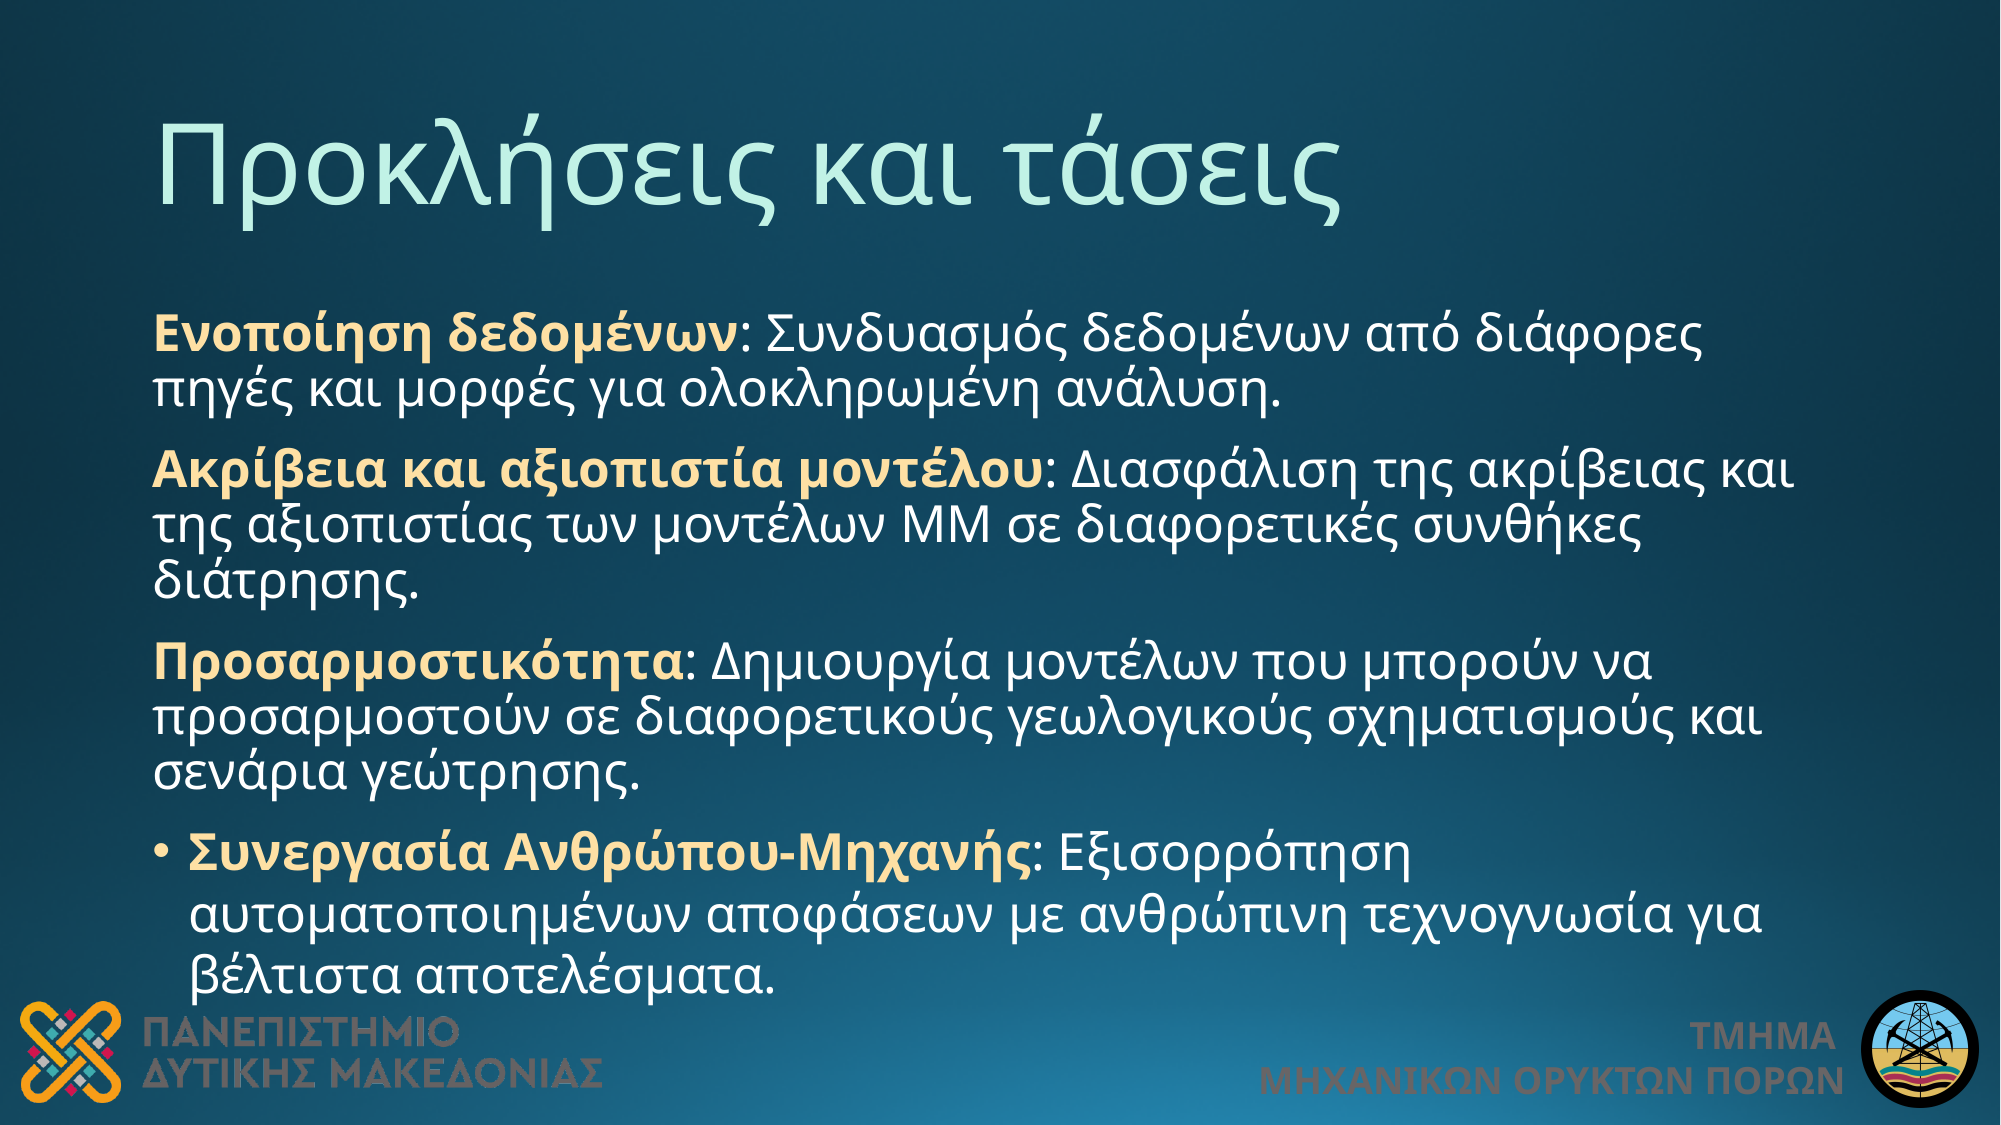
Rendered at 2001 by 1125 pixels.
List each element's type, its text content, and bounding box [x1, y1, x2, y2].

picture [0, 0, 2001, 1125]
list Ενοποίηση δεδομένων: Συνδυασμός δεδομένων από διάφορες πηγές και μορφές για ολοκληρωμένη ανάλυση. Ακρίβεια και αξιοπιστία μοντέλου: Διασφάλιση της ακρίβειας και της αξιοπιστίας των μοντέλων ΜΜ σε διαφορετικές συνθήκες διάτρησης. Προσαρμοστικότητα: Δημιουργία μοντέλων που μπορούν να προσαρμοστούν σε διαφορετικούς γεωλογικούς σχηματισμούς και σενάρια γεώτρησης. Συνεργασία Ανθρώπου-Μηχανής: Εξισορρόπηση αυτοματοποιημένων αποφάσεων με ανθρώπινη τεχνογνωσία για βέλτιστα αποτελέσματα. [137, 299, 1863, 1014]
title Προκλήσεις και τάσεις [137, 59, 1863, 278]
